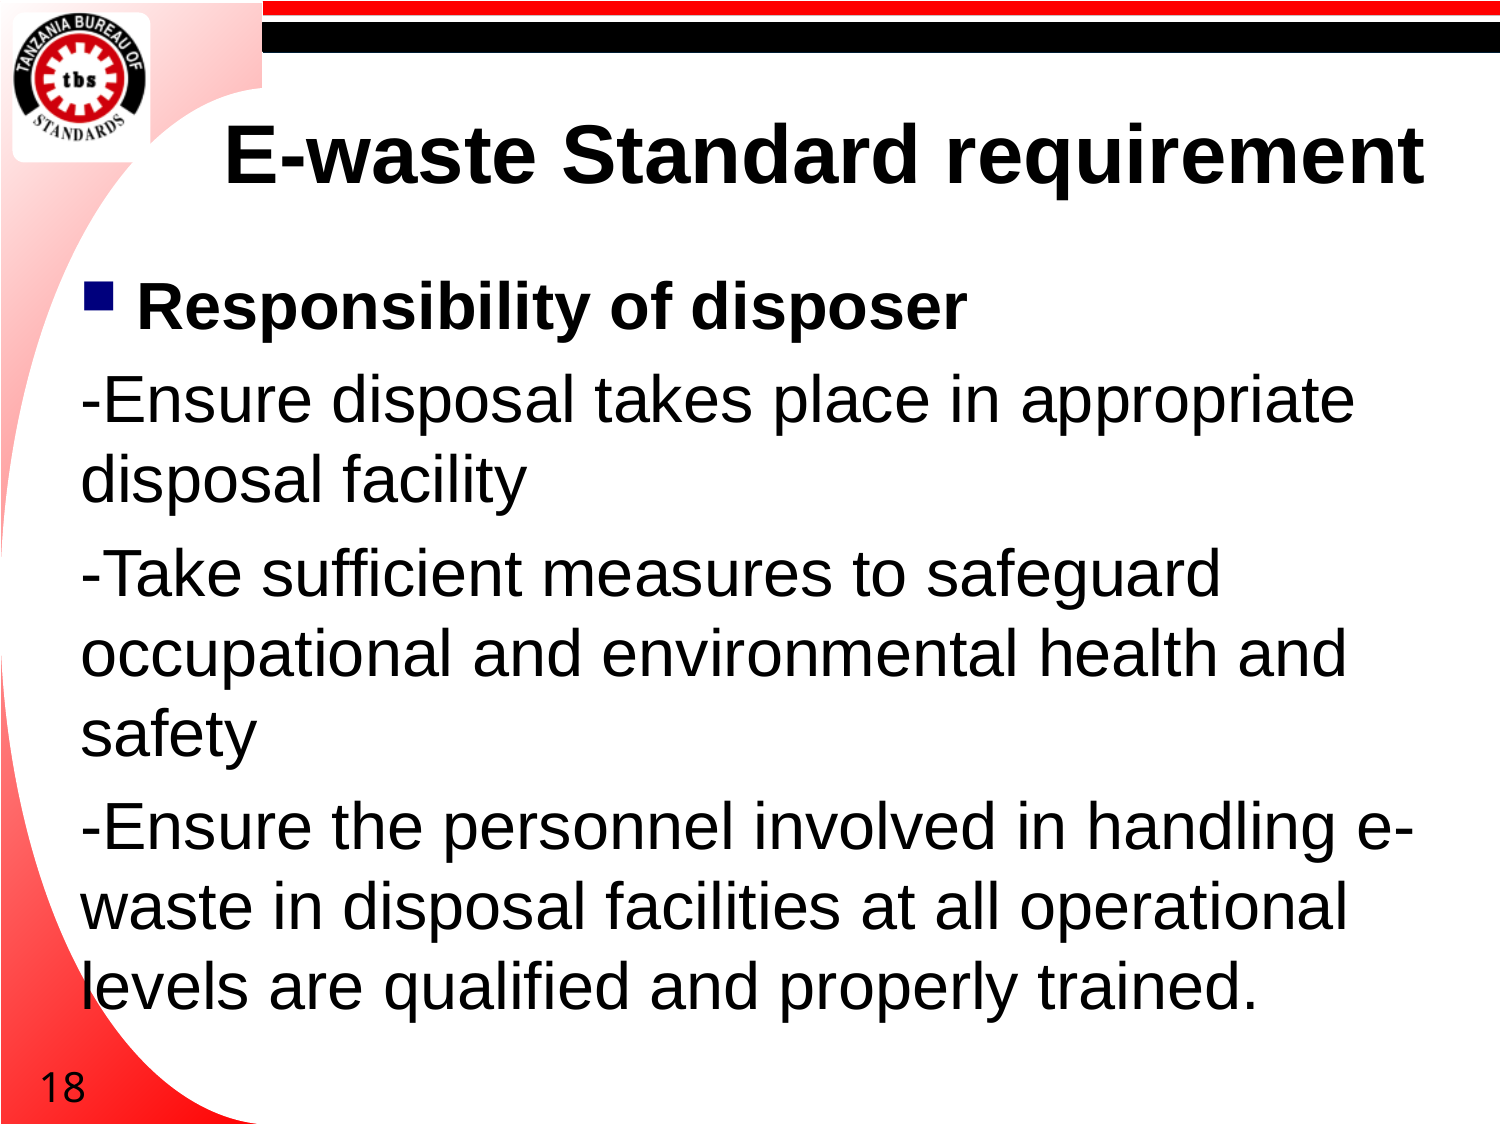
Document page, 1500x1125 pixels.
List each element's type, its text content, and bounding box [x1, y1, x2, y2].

slide_number 18 [12, 1062, 113, 1125]
picture [12, 12, 151, 163]
picture [263, 1, 1500, 22]
list Responsibility of disposer -Ensure disposal takes place in appropriate disposal facility -Take sufficient measures to safeguard occupational and environmental health and safety -Ensure the personnel involved in handling e-waste in disposal facilities at all operational levels are qualified and properly trained. [64, 255, 1448, 1125]
title E-waste Standard requirement [174, 74, 1476, 226]
